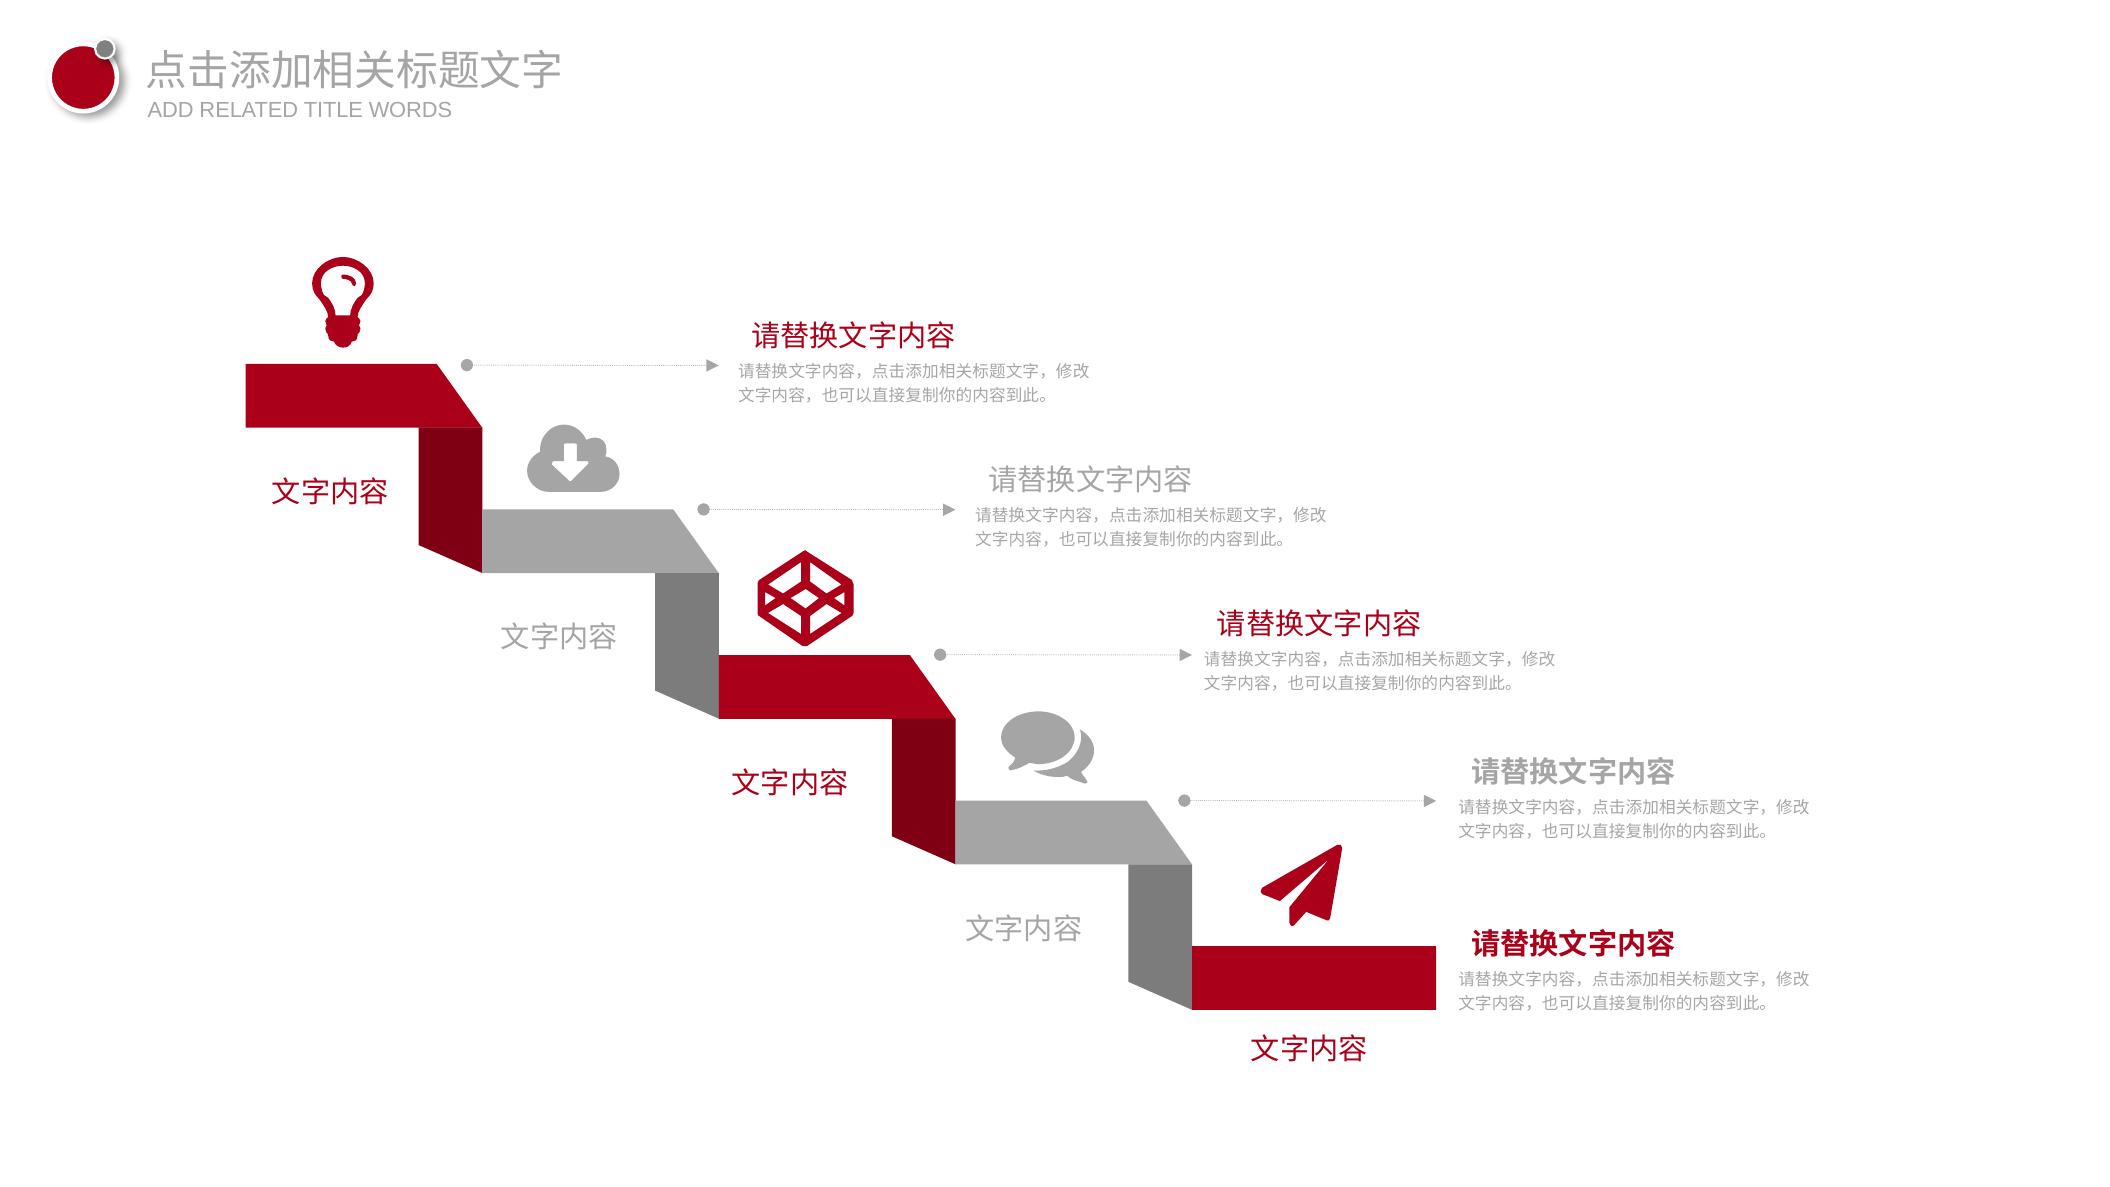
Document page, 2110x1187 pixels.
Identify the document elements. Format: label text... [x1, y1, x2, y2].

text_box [718, 654, 956, 865]
text_box 文字内容 [1250, 1023, 1368, 1066]
text_box [48, 42, 118, 113]
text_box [245, 363, 483, 574]
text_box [955, 800, 1192, 1010]
text_box [1033, 729, 1095, 784]
text_box ADD RELATED TITLE WORDS [147, 96, 453, 123]
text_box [1458, 746, 1811, 854]
text_box [1001, 711, 1075, 771]
text_box [757, 550, 854, 647]
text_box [1203, 597, 1557, 705]
text_box [1260, 844, 1343, 927]
text_box 点击添加相关标题文字 [145, 43, 564, 95]
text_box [975, 453, 1328, 562]
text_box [738, 309, 1091, 418]
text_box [482, 509, 719, 719]
text_box [1192, 946, 1437, 1010]
text_box [527, 424, 620, 492]
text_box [1458, 918, 1811, 1026]
text_box [94, 37, 116, 60]
text_box [312, 256, 374, 348]
